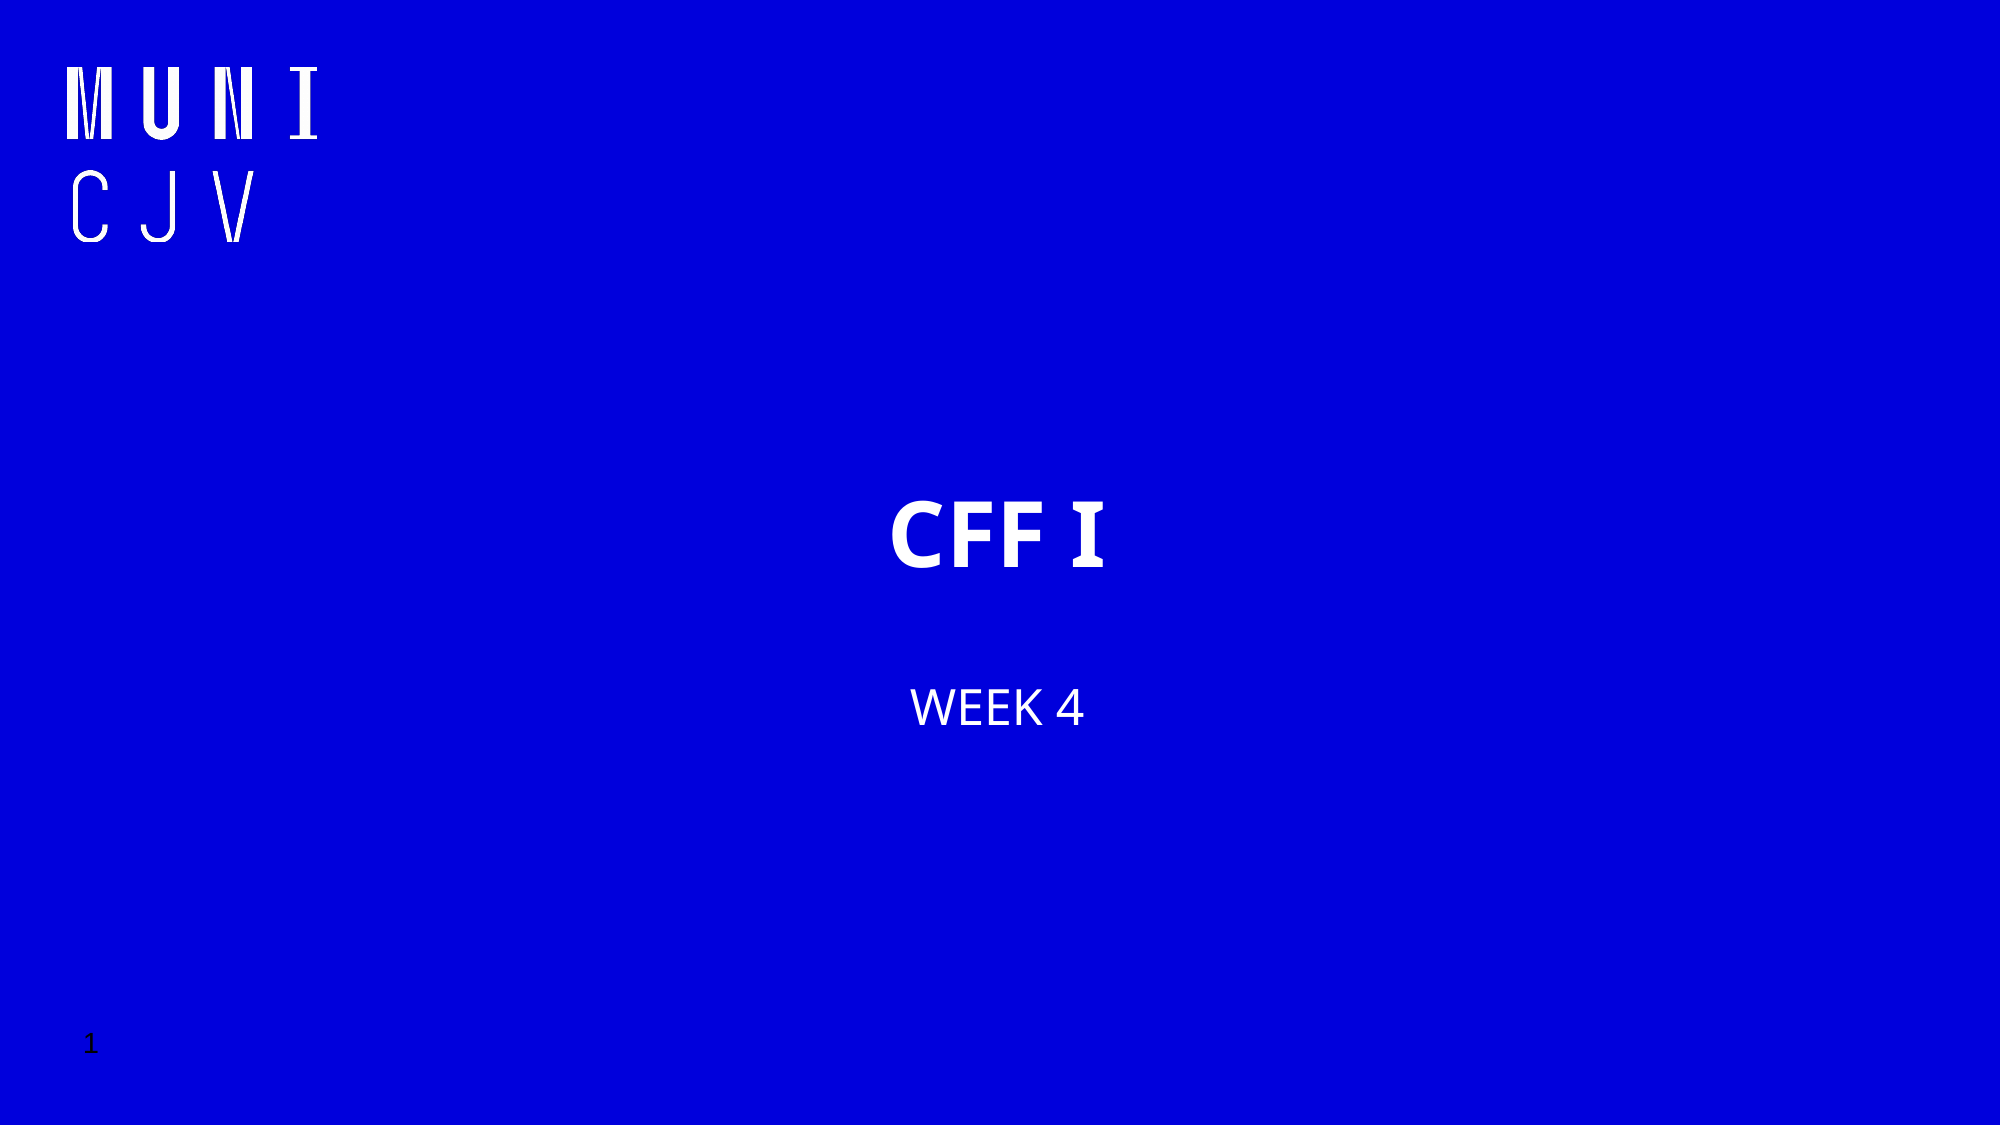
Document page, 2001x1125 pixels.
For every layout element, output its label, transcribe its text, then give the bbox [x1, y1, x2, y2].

slide_number ‹#› [67, 1021, 110, 1063]
subtitle WEEK 4 [65, 675, 1930, 790]
picture [67, 67, 317, 242]
title CFF I [65, 475, 1930, 668]
